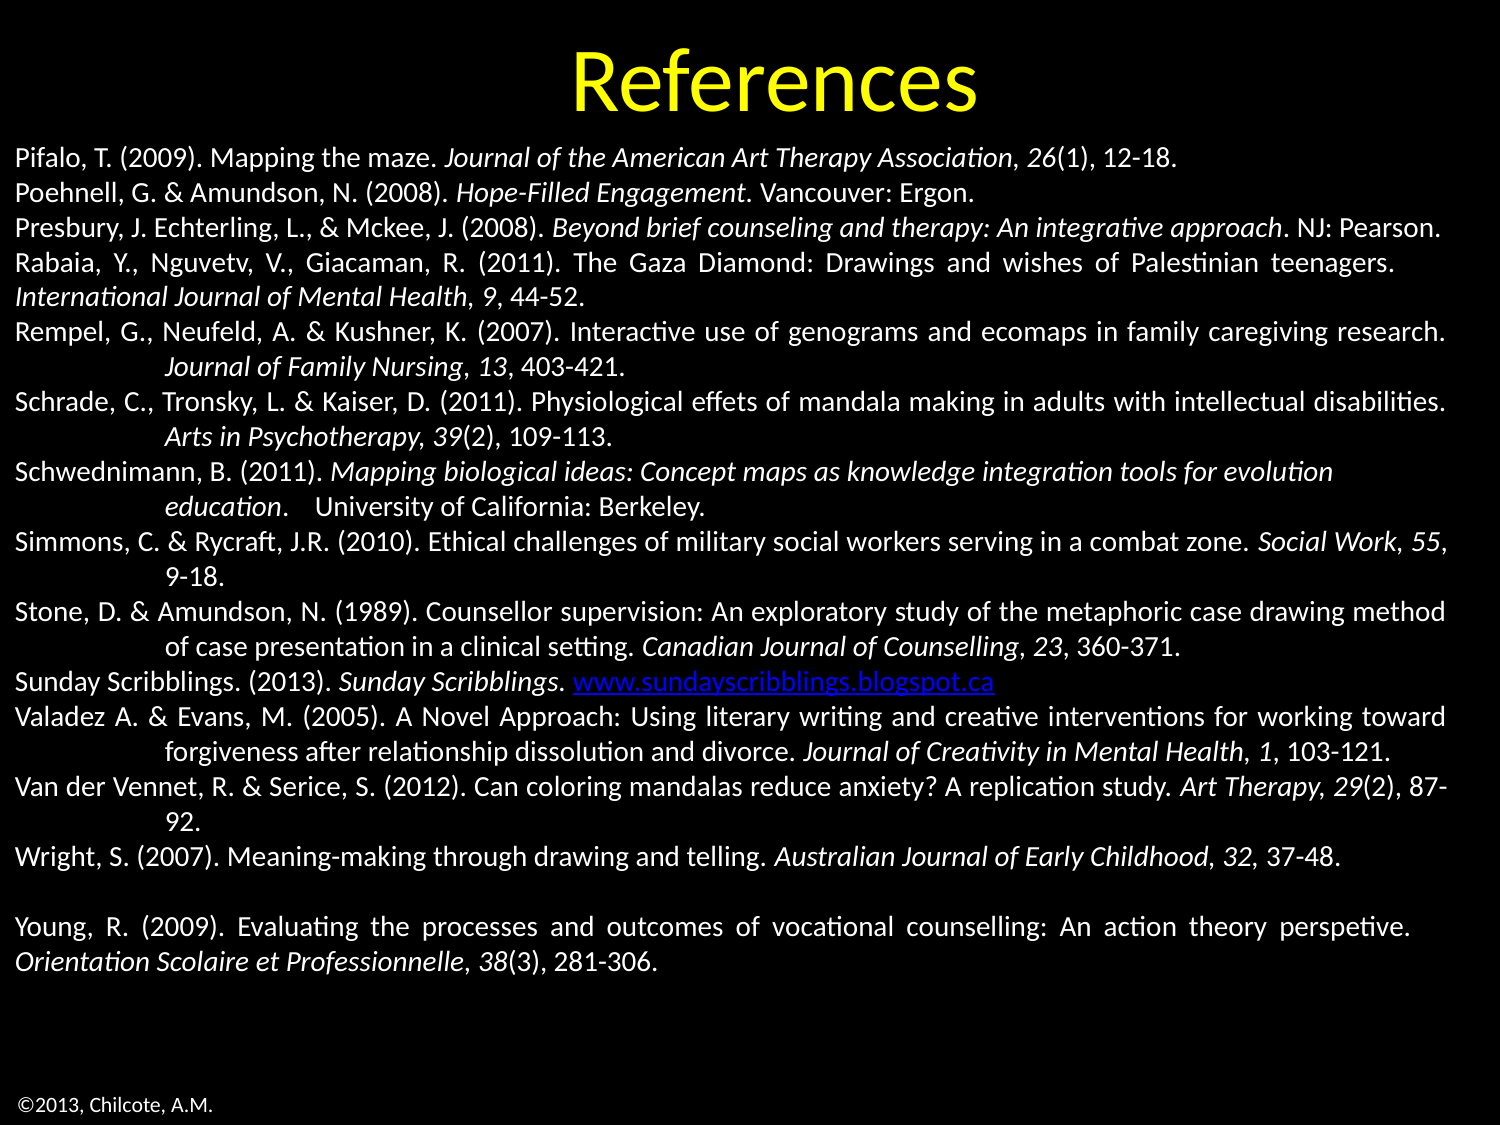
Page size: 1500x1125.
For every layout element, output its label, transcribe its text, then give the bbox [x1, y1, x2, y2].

text_box ©2013, Chilcote, A.M. [2, 1083, 234, 1125]
text_box References [24, 0, 1500, 150]
text_box Pifalo, T. (2009). Mapping the maze. Journal of the American Art Therapy Association, 26(1), 12-18. Poehnell, G. & Amundson, N. (2008). Hope-Filled Engagement. Vancouver: Ergon. Presbury, J. Echterling, L., & Mckee, J. (2008). Beyond brief counseling and therapy: An integrative approach. NJ: Pearson. Rabaia, Y., Nguvetv, V., Giacaman, R. (2011). The Gaza Diamond: Drawings and wishes of Palestinian teenagers. International Journal of Mental Health, 9, 44-52. Rempel, G., Neufeld, A. & Kushner, K. (2007). Interactive use of genograms and ecomaps in family caregiving research. Journal of Family Nursing, 13, 403-421. Schrade, C., Tronsky, L. & Kaiser, D. (2011). Physiological effets of mandala making in adults with intellectual disabilities. Arts in Psychotherapy, 39(2), 109-113. Schwednimann, B. (2011). Mapping biological ideas: Concept maps as knowledge integration tools for evolution education. University of California: Berkeley. Simmons, C. & Rycraft, J.R. (2010). Ethical challenges of military social workers serving in a combat zone. Social Work, 55, 9-18. Stone, D. & Amundson, N. (1989). Counsellor supervision: An exploratory study of the metaphoric case drawing method of case presentation in a clinical setting. Canadian Journal of Counselling, 23, 360-371. Sunday Scribblings. (2013). Sunday Scribblings. www.sundayscribblings.blogspot.ca Valadez A. & Evans, M. (2005). A Novel Approach: Using literary writing and creative interventions for working toward forgiveness after relationship dissolution and divorce. Journal of Creativity in Mental Health, 1, 103-121. Van der Vennet, R. & Serice, S. (2012). Can coloring mandalas reduce anxiety? A replication study. Art Therapy, 29(2), 87- 92. Wright, S. (2007). Meaning-making through drawing and telling. Australian Journal of Early Childhood, 32, 37-48. Young, R. (2009). Evaluating the processes and outcomes of vocational counselling: An action theory perspetive. Orientation Scolaire et Professionnelle, 38(3), 281-306. [0, 130, 1463, 1055]
